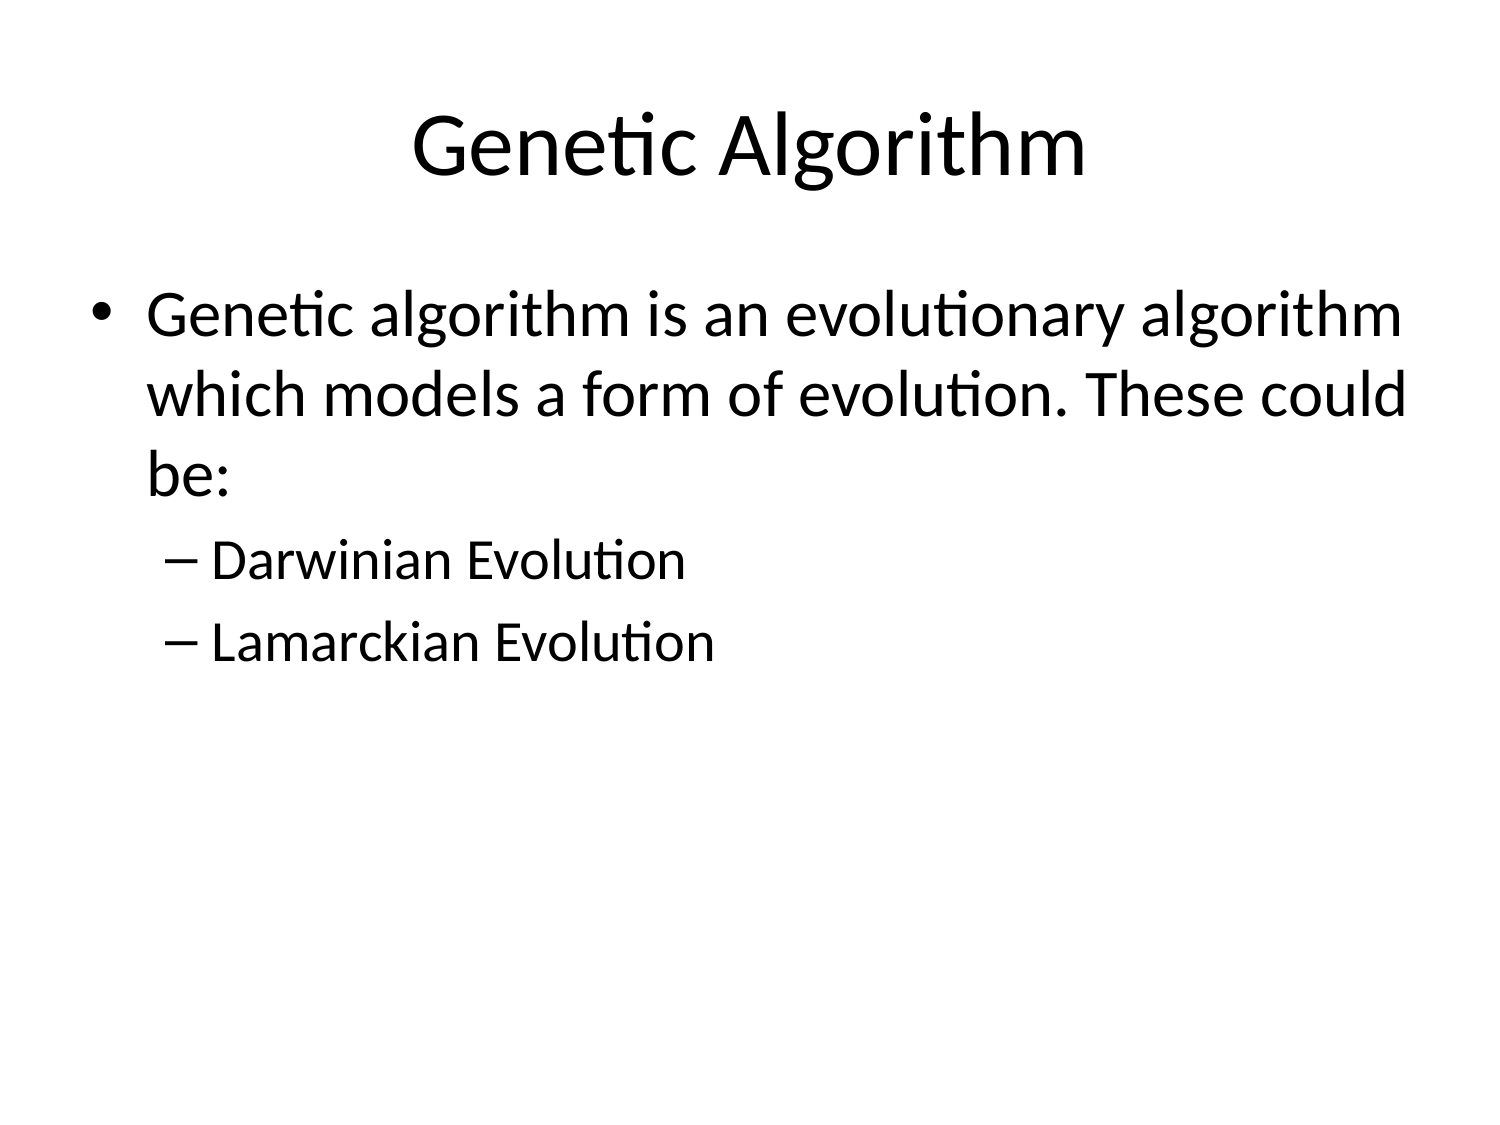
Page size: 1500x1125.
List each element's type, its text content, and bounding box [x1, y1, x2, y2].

title Genetic Algorithm [75, 45, 1425, 233]
list Genetic algorithm is an evolutionary algorithm which models a form of evolution. These could be: Darwinian Evolution Lamarckian Evolution [75, 262, 1425, 1005]
